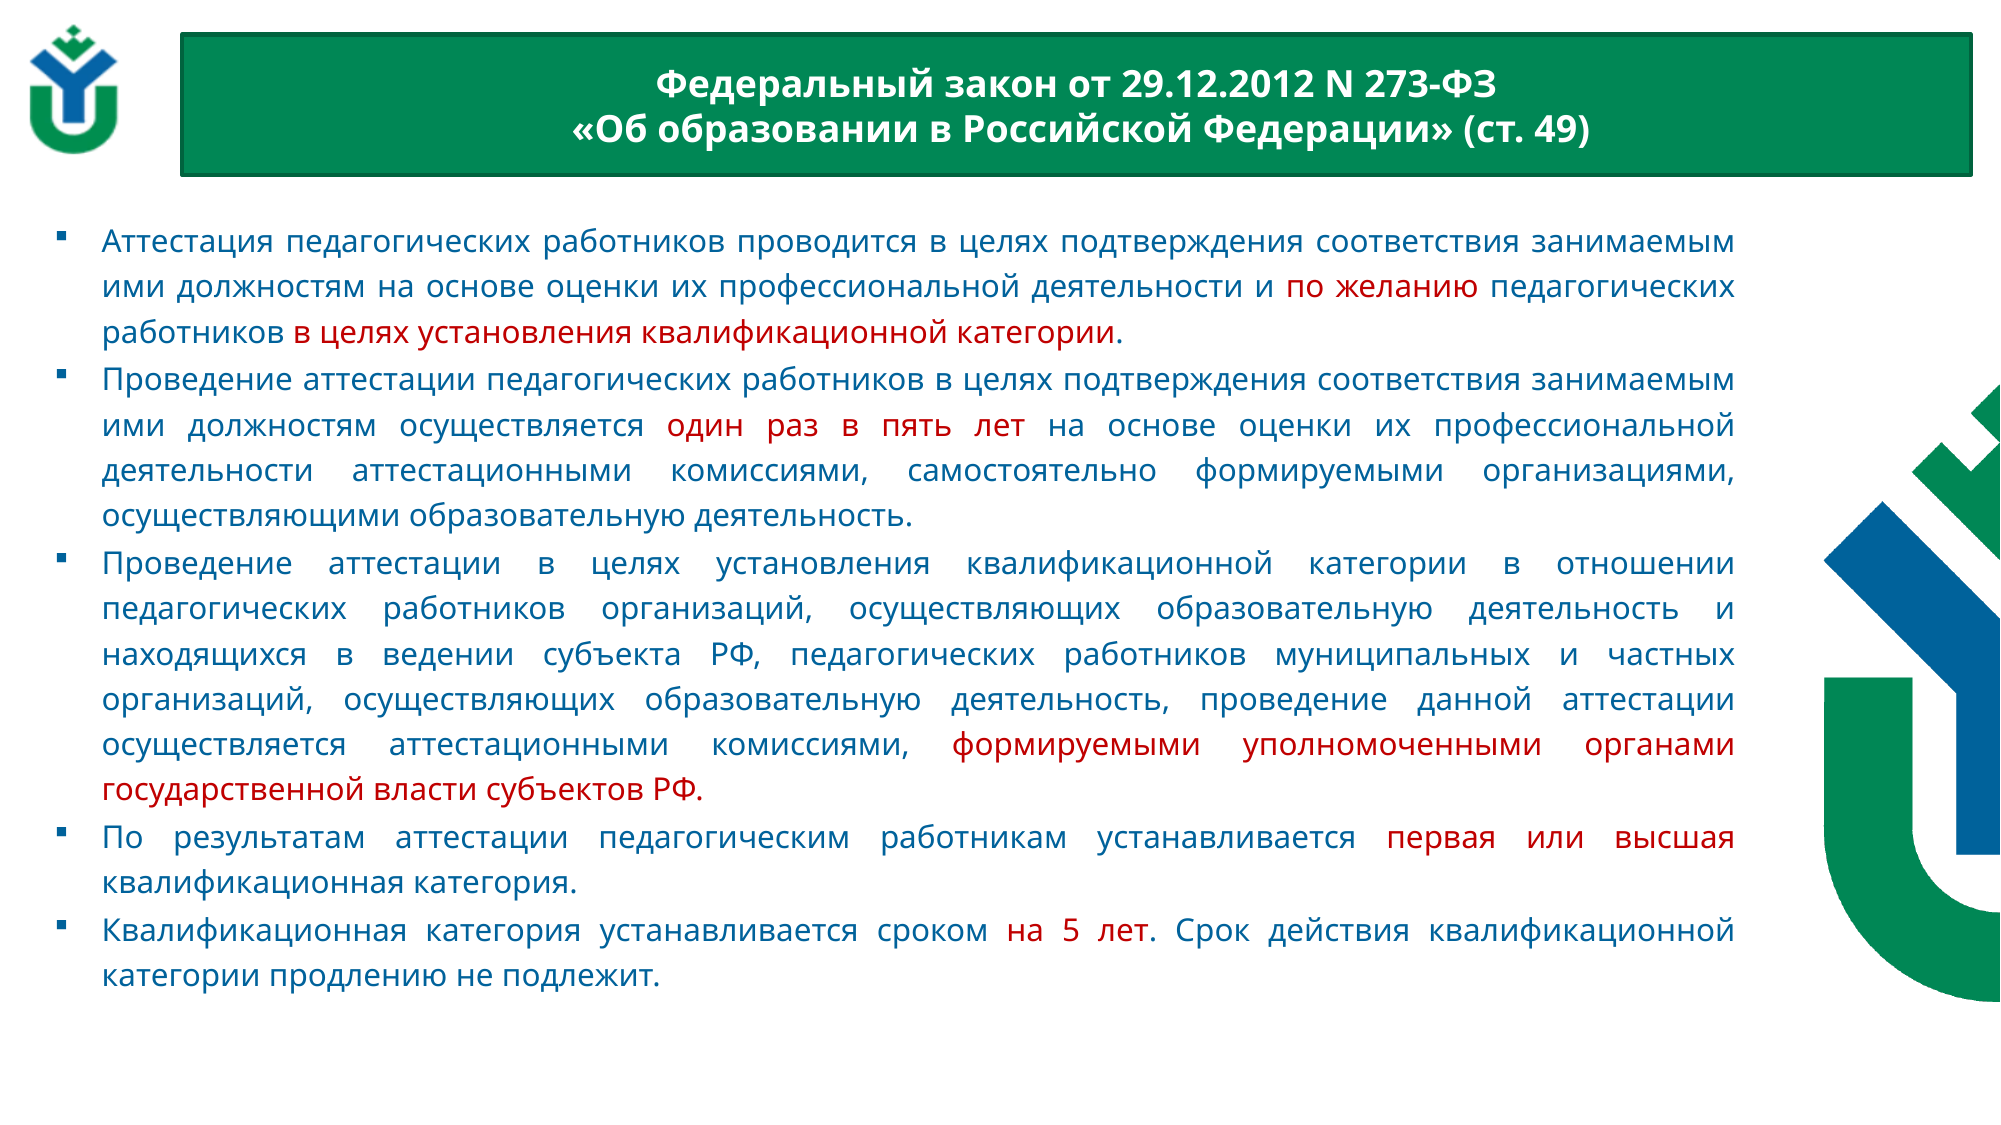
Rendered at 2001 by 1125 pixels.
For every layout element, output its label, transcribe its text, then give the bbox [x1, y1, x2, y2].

picture [1822, 381, 2000, 1005]
list Аттестация педагогических работников проводится в целях подтверждения соответствия занимаемым ими должностям на основе оценки их профессиональной деятельности и по желанию педагогических работников в целях установления квалификационной категории. Проведение аттестации педагогических работников в целях подтверждения соответствия занимаемым ими должностям осуществляется один раз в пять лет на основе оценки их профессиональной деятельности аттестационными комиссиями, самостоятельно формируемыми организациями, осуществляющими образовательную деятельность. Проведение аттестации в целях установления квалификационной категории в отношении педагогических работников организаций, осуществляющих образовательную деятельность и находящихся в ведении субъекта РФ, педагогических работников муниципальных и частных организаций, осуществляющих образовательную деятельность, проведение данной аттестации осуществляется аттестационными комиссиями, формируемыми уполномоченными органами государственной власти субъектов РФ. По результатам аттестации педагогическим работникам устанавливается первая или высшая квалификационная категория. Квалификационная категория устанавливается сроком на 5 лет. Срок действия квалификационной категории продлению не подлежит. [39, 206, 1751, 1055]
picture [2, 0, 145, 186]
text_box Федеральный закон от 29.12.2012 N 273-ФЗ «Об образовании в Российской Федерации» (ст. 49) [180, 32, 1973, 177]
